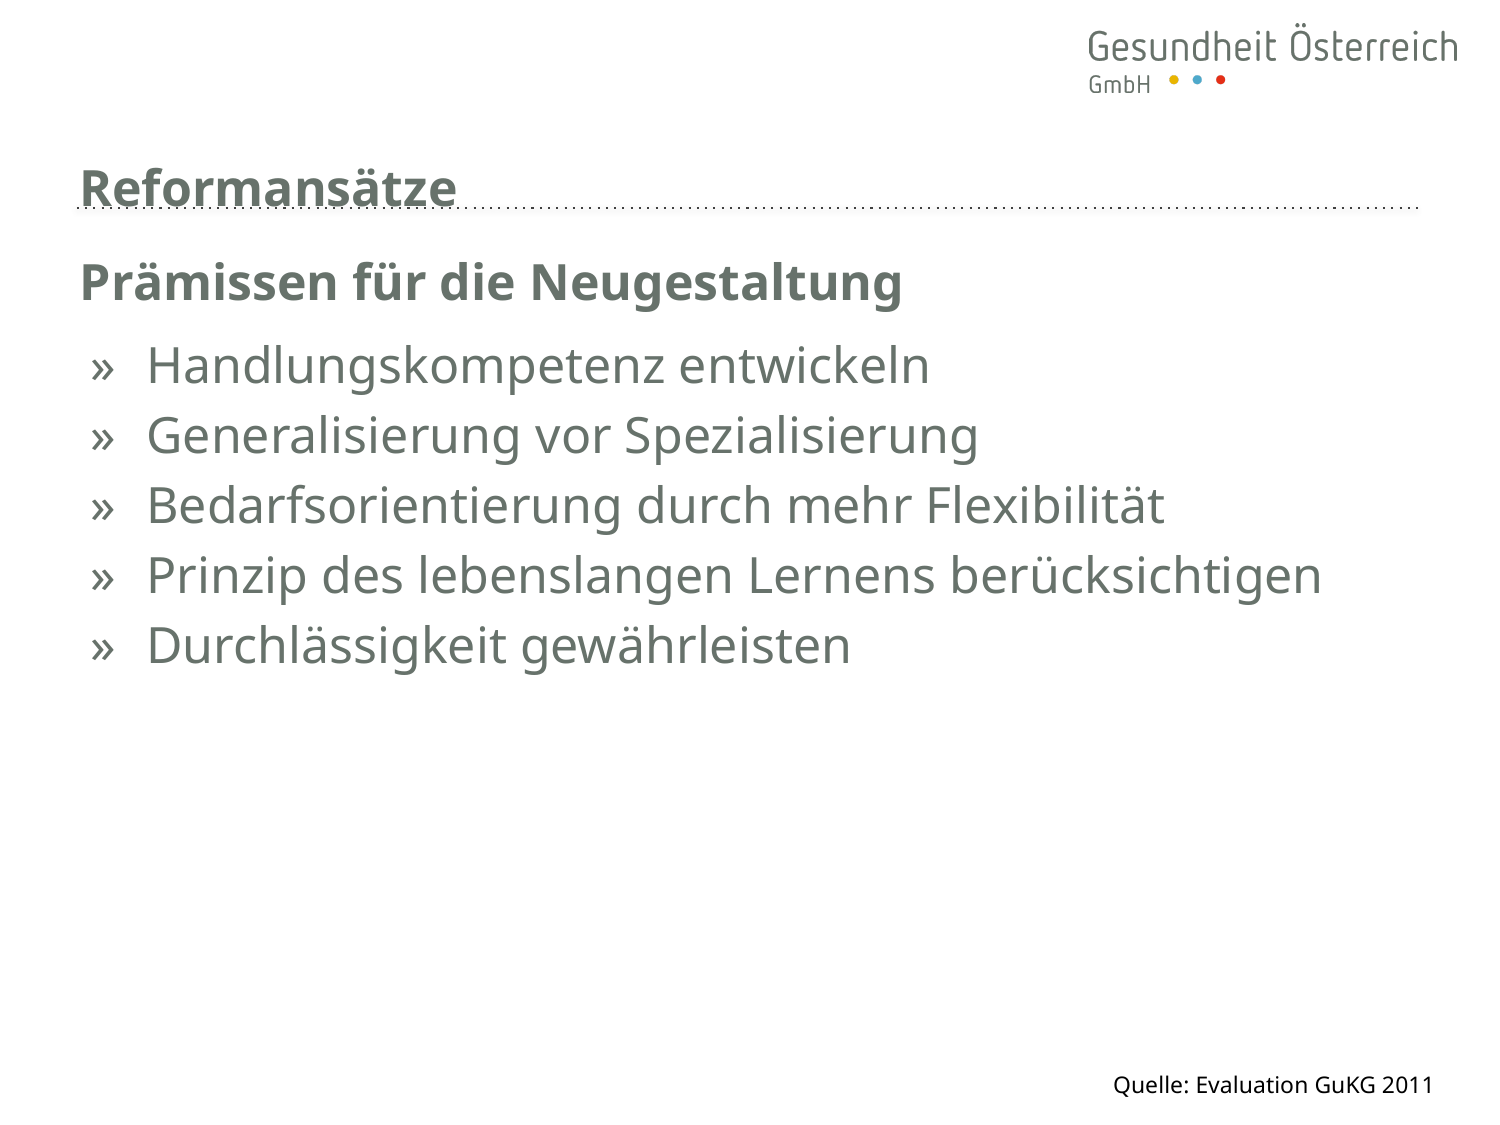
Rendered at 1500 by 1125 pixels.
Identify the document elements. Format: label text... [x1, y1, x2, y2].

list Handlungskompetenz entwickeln Generalisierung vor Spezialisierung Bedarfsorientierung durch mehr Flexibilität Prinzip des lebenslangen Lernens berücksichtigen Durchlässigkeit gewährleisten [74, 326, 1426, 804]
title Prämissen für die Neugestaltung [64, 245, 1416, 315]
picture [1089, 23, 1457, 93]
text_box Quelle: Evaluation GuKG 2011 [1098, 1062, 1471, 1106]
text_box Reformansätze [64, 151, 1415, 220]
